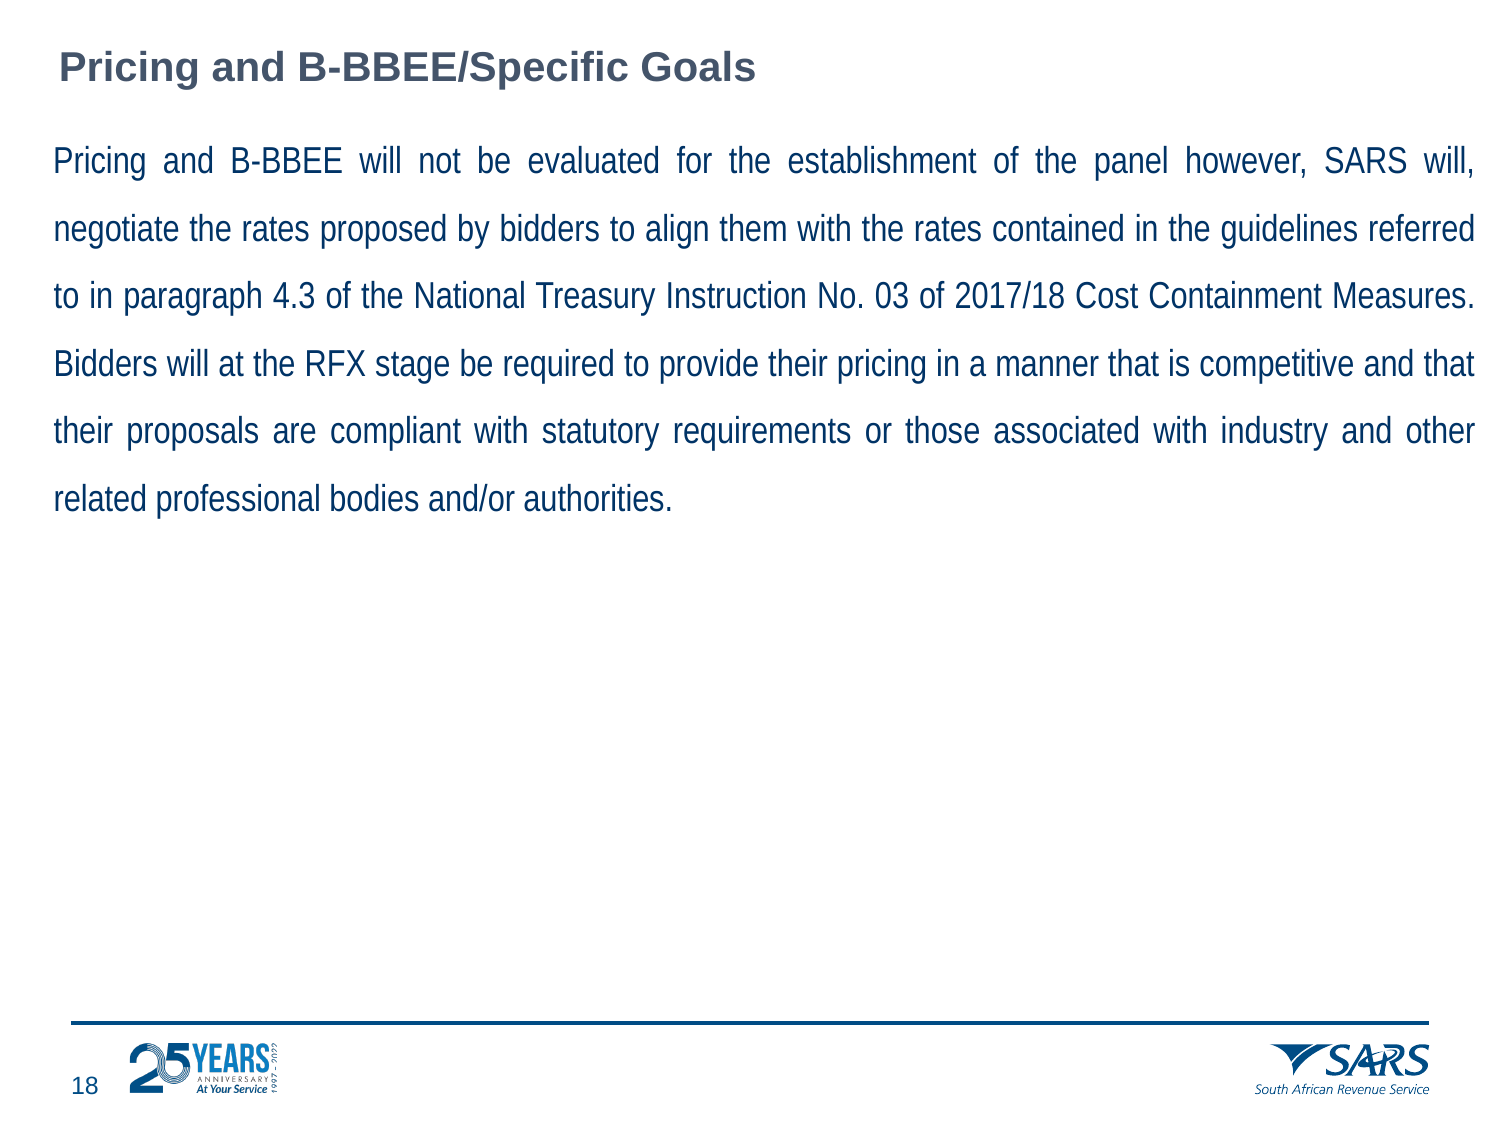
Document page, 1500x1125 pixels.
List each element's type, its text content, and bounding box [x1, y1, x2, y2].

text_box Pricing and B-BBEE will not be evaluated for the establishment of the panel however, SARS will, negotiate the rates proposed by bidders to align them with the rates contained in the guidelines referred to in paragraph 4.3 of the National Treasury Instruction No. 03 of 2017/18 Cost Containment Measures. Bidders will at the RFX stage be required to provide their pricing in a manner that is competitive and that their proposals are compliant with statutory requirements or those associated with industry and other related professional bodies and/or authorities. [9, 106, 1491, 563]
text_box Pricing and B-BBEE/Specific Goals [0, 47, 1500, 90]
slide_number 17 [56, 1054, 394, 1115]
